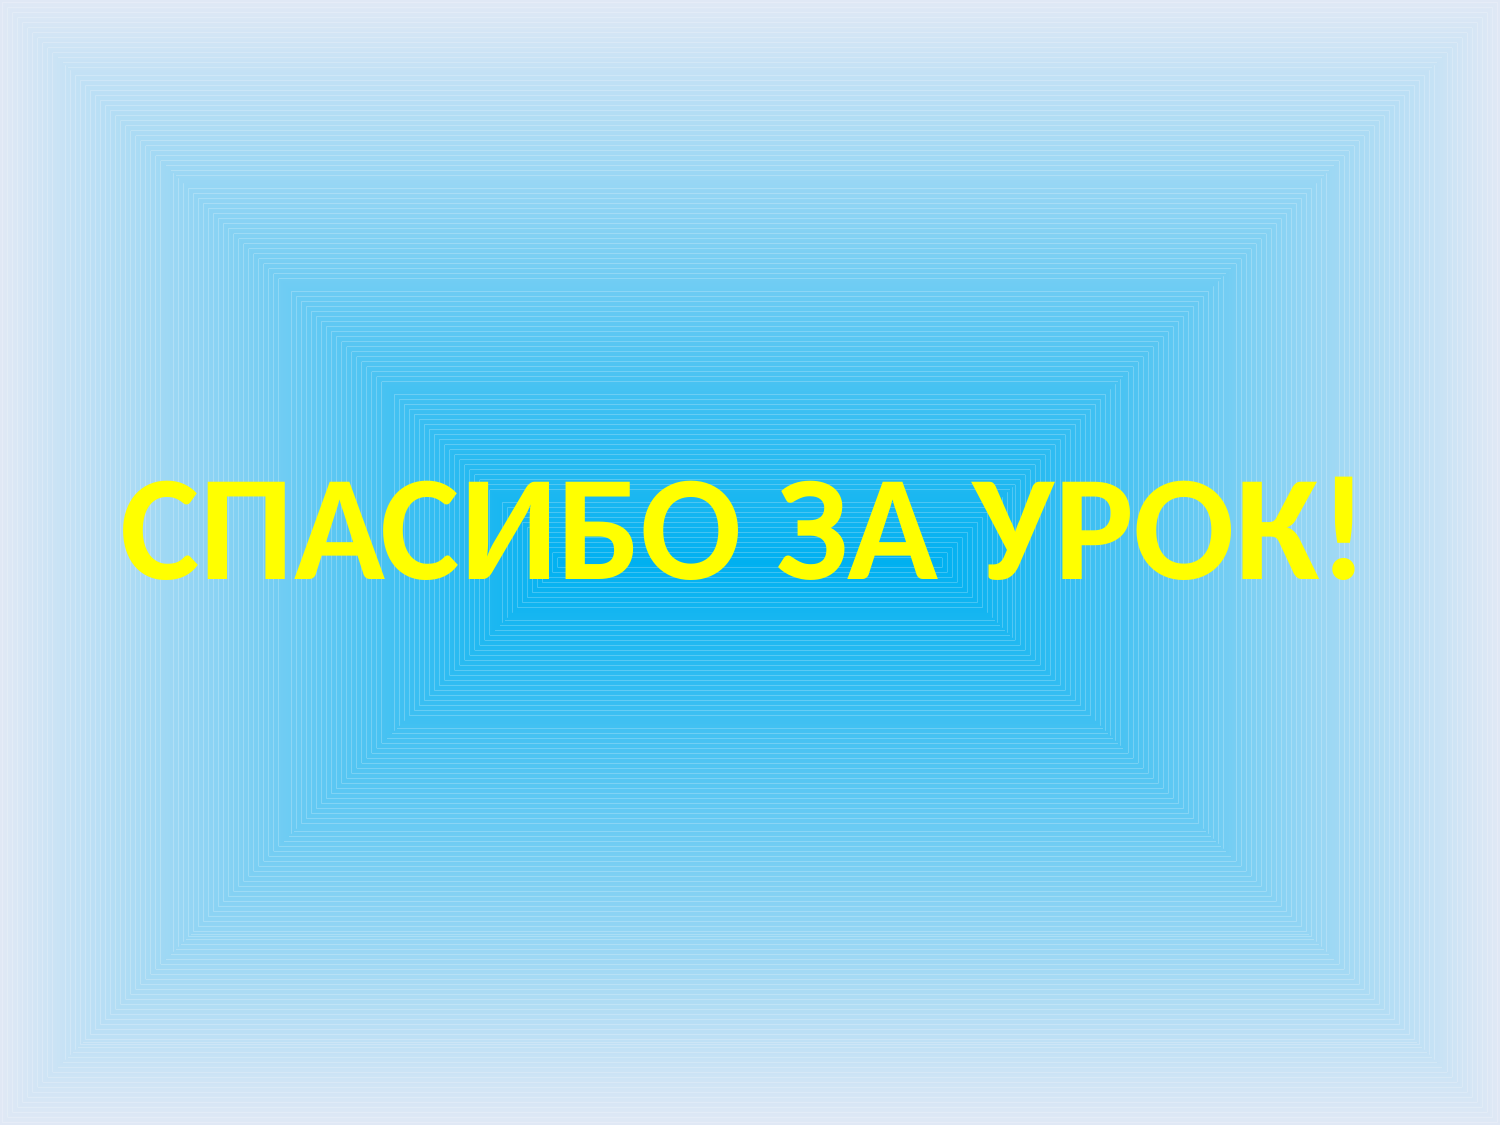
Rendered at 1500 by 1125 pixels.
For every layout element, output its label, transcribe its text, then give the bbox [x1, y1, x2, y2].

list Спасибо за урок! [105, 421, 1456, 1125]
